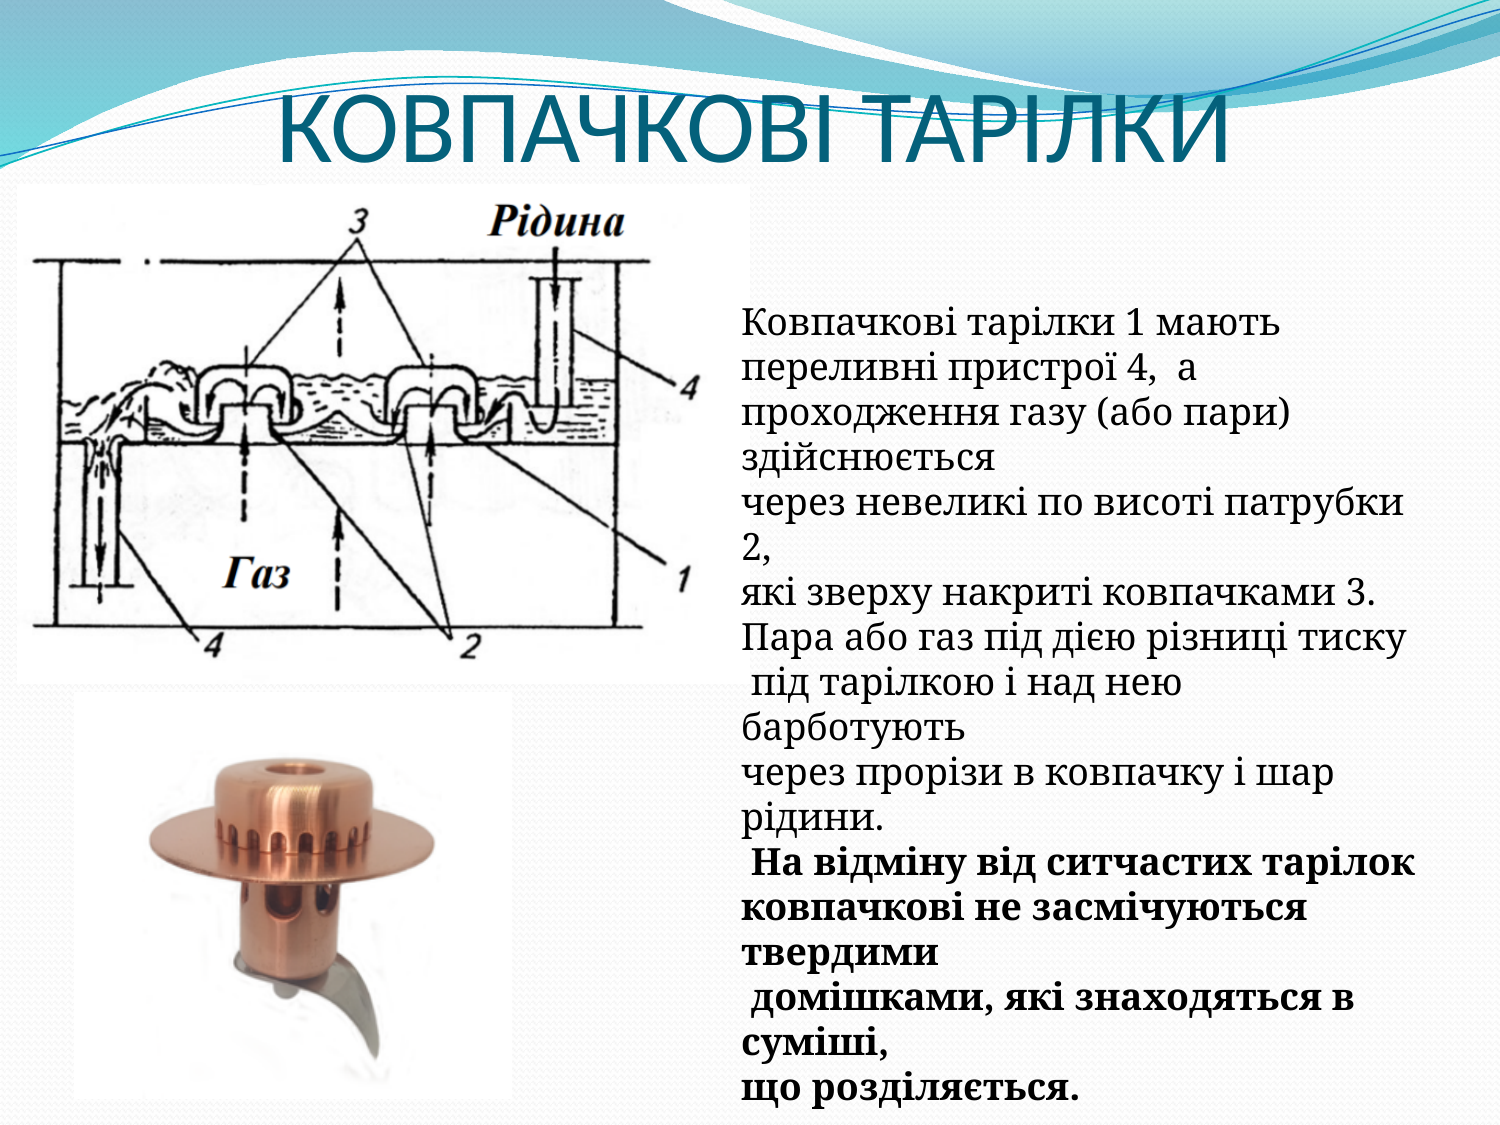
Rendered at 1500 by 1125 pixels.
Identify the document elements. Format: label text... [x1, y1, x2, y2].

title КОВПАЧКОВІ ТАРІЛКИ [80, 42, 1431, 183]
text_box Ковпачкові тарілки 1 мають переливні пристрої 4, а проходження газу (або пари) здійснюється через невеликі по висоті патрубки 2, які зверху накриті ковпачками 3. Пара або газ під дією різниці тиску під тарілкою і над нею барботують через прорізи в ковпачку і шар рідини. На відміну від ситчастих тарілок ковпачкові не засмічуються твердими домішками, які знаходяться в суміші, що розділяється. [726, 290, 1431, 1116]
picture [73, 692, 512, 1099]
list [17, 184, 751, 684]
